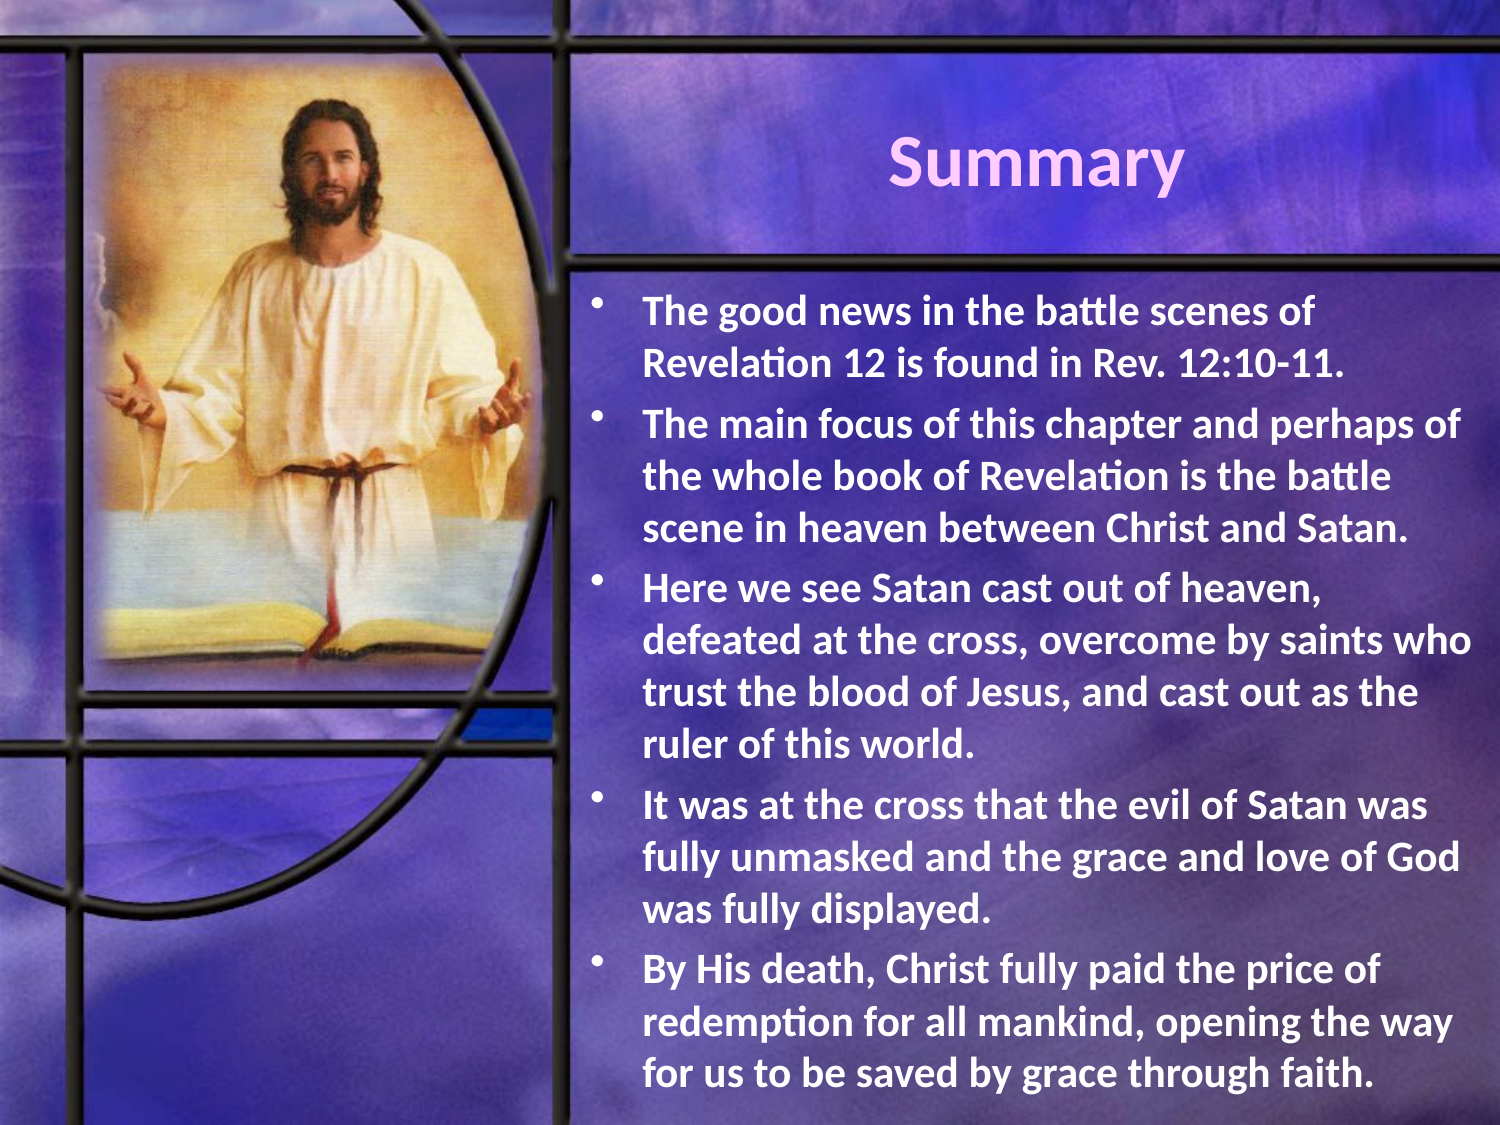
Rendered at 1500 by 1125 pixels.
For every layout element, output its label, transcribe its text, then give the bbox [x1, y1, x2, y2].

list The good news in the battle scenes of Revelation 12 is found in Rev. 12:10-11. The main focus of this chapter and perhaps of the whole book of Revelation is the battle scene in heaven between Christ and Satan. Here we see Satan cast out of heaven, defeated at the cross, overcome by saints who trust the blood of Jesus, and cast out as the ruler of this world. It was at the cross that the evil of Satan was fully unmasked and the grace and love of God was fully displayed. By His death, Christ fully paid the price of redemption for all mankind, opening the way for us to be saved by grace through faith. [575, 275, 1488, 1125]
title Summary [624, 75, 1450, 238]
picture [0, 0, 1500, 1125]
